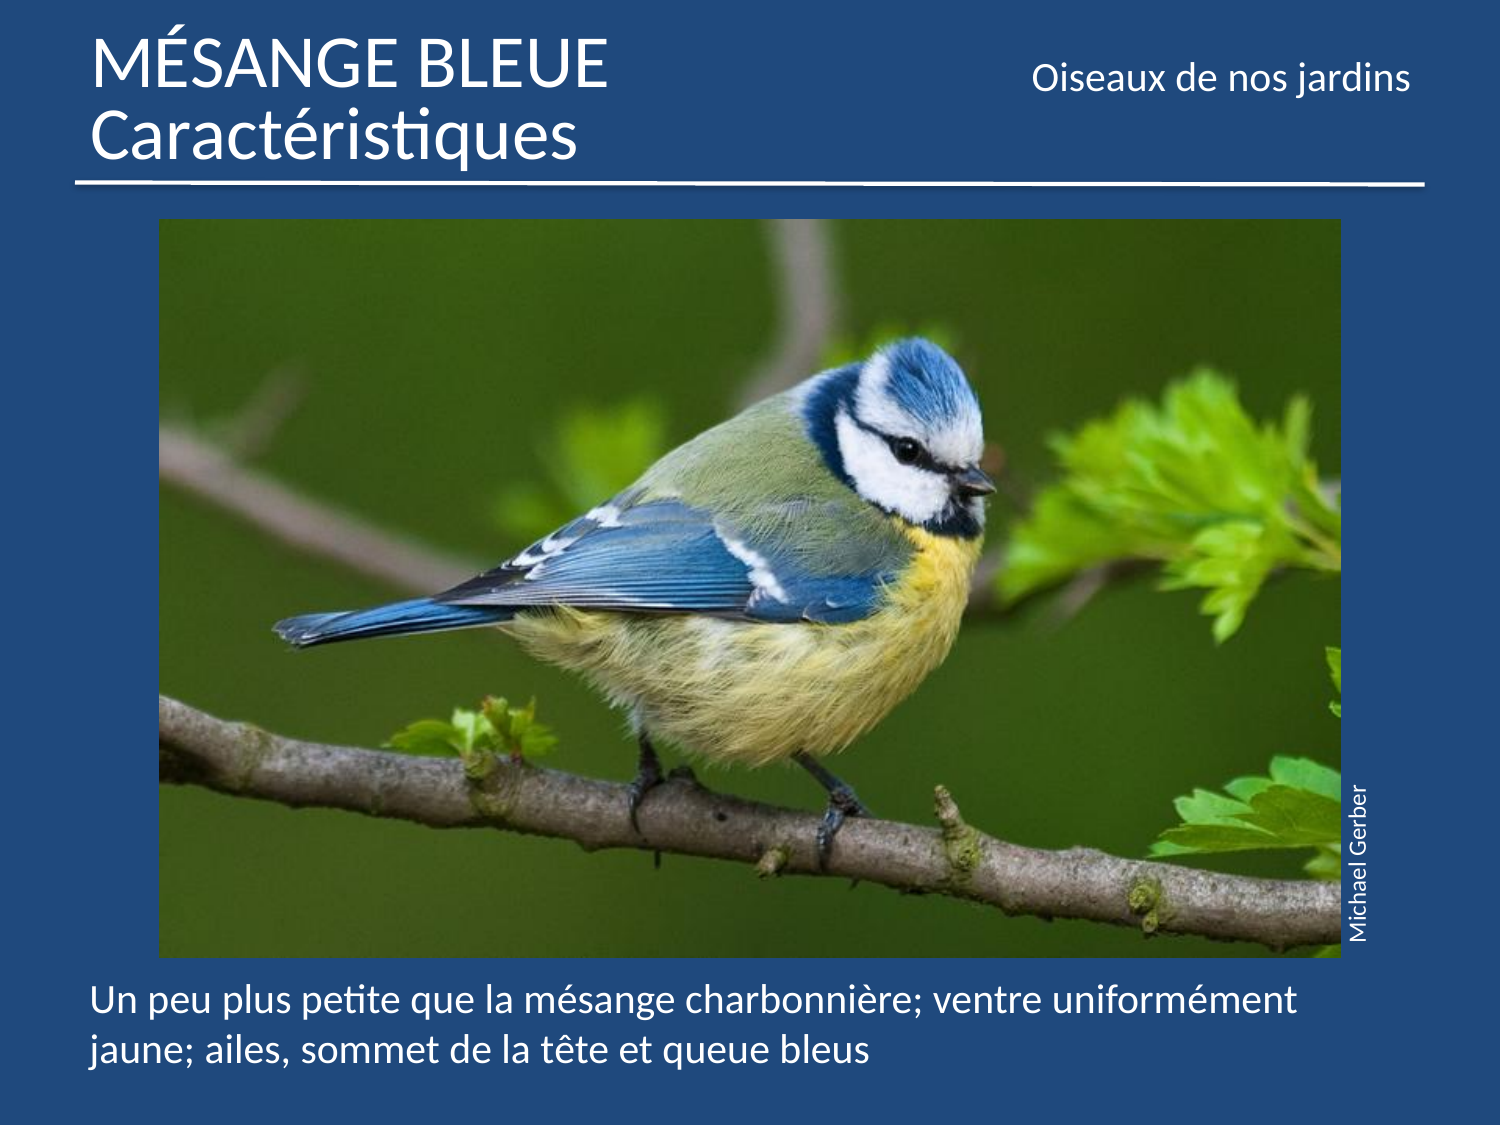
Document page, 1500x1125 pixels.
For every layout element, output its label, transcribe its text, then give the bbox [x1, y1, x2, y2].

list Michael Gerber [1344, 598, 1372, 959]
title MÉSANGE BLEUE Caractéristiques [75, 19, 951, 185]
picture [159, 219, 1341, 959]
list Un peu plus petite que la mésange charbonnière; ventre uniformément jaune; ailes, sommet de la tête et queue bleus [74, 964, 1428, 1083]
